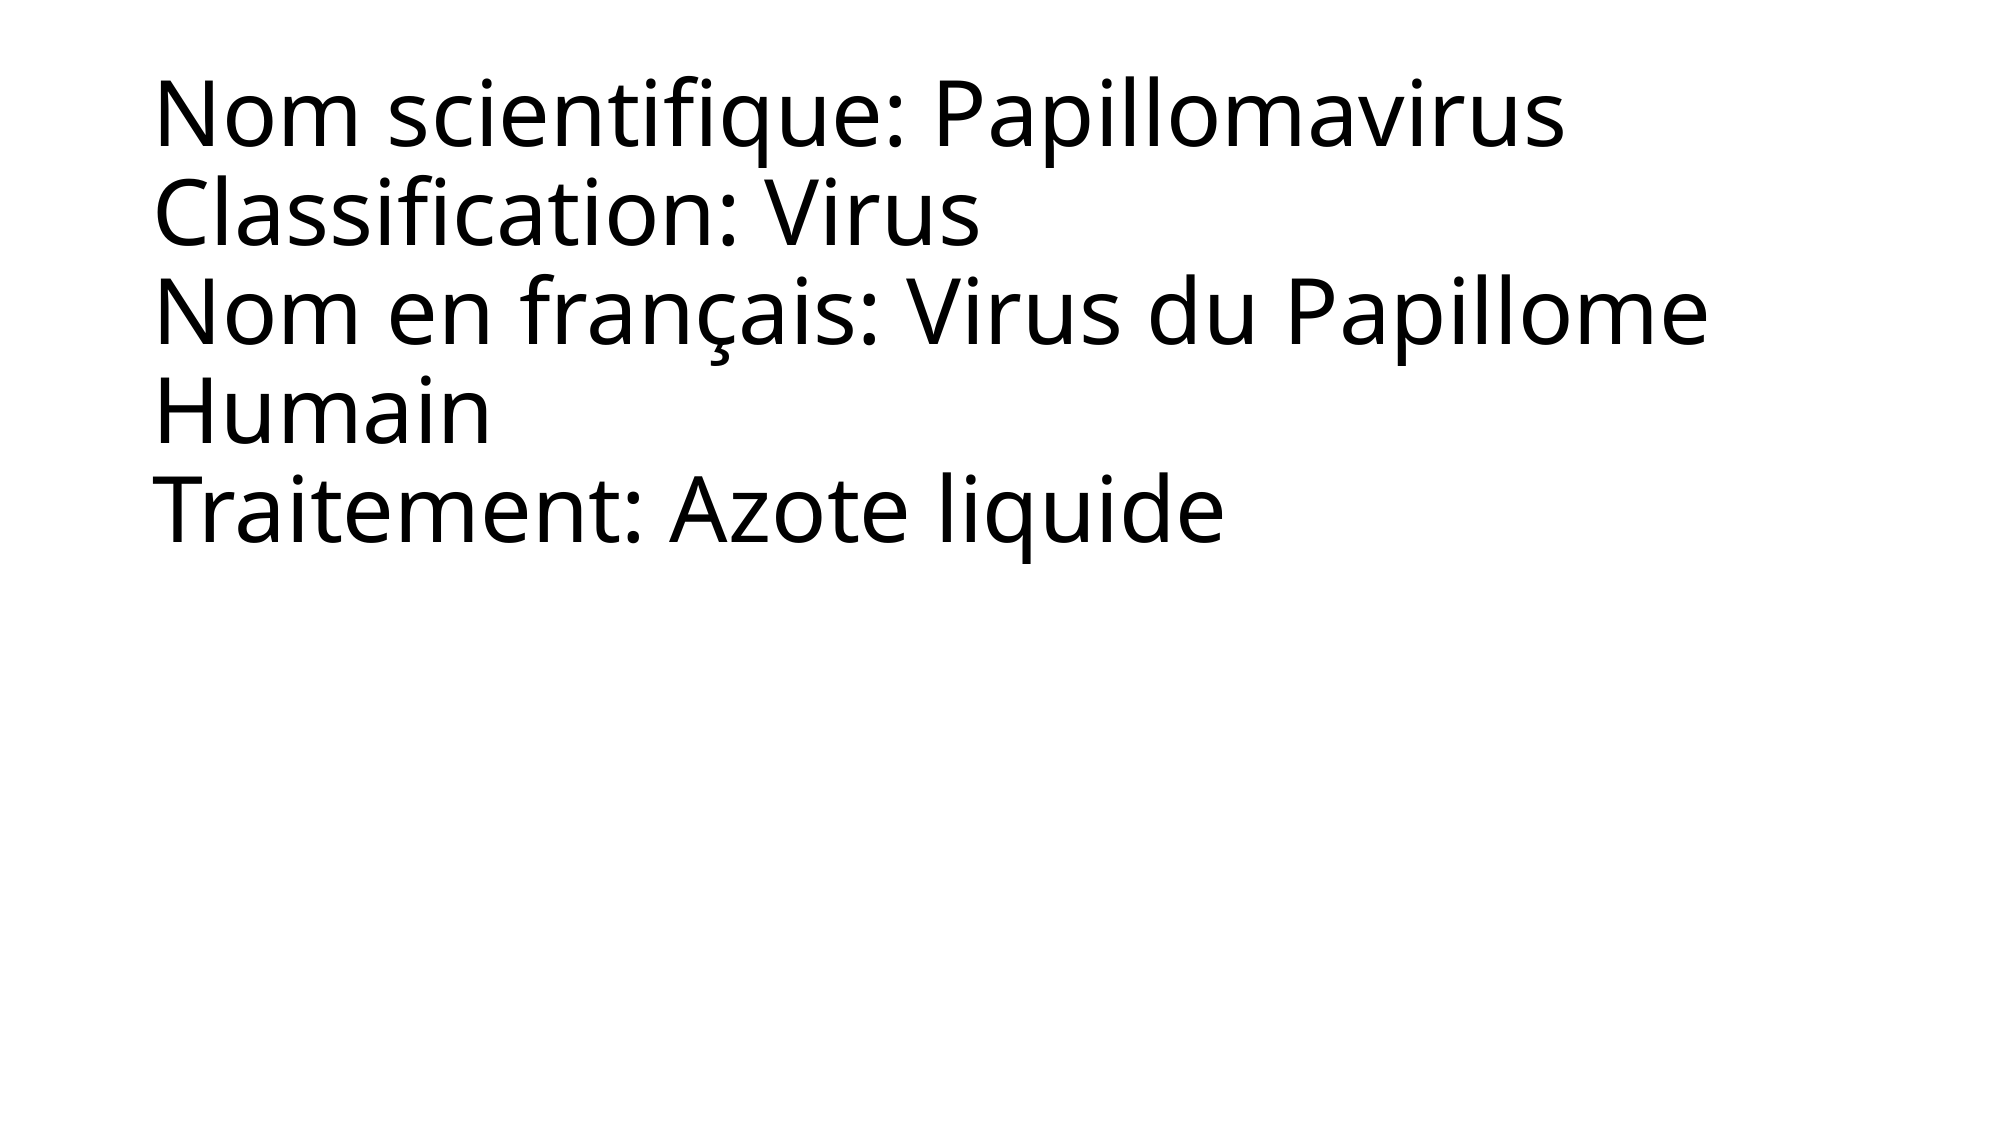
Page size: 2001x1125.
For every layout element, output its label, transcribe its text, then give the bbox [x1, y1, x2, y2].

title Nom scientifique: Papillomavirus Classification: Virus Nom en français: Virus du Papillome Humain Traitement: Azote liquide [137, 59, 1863, 1075]
